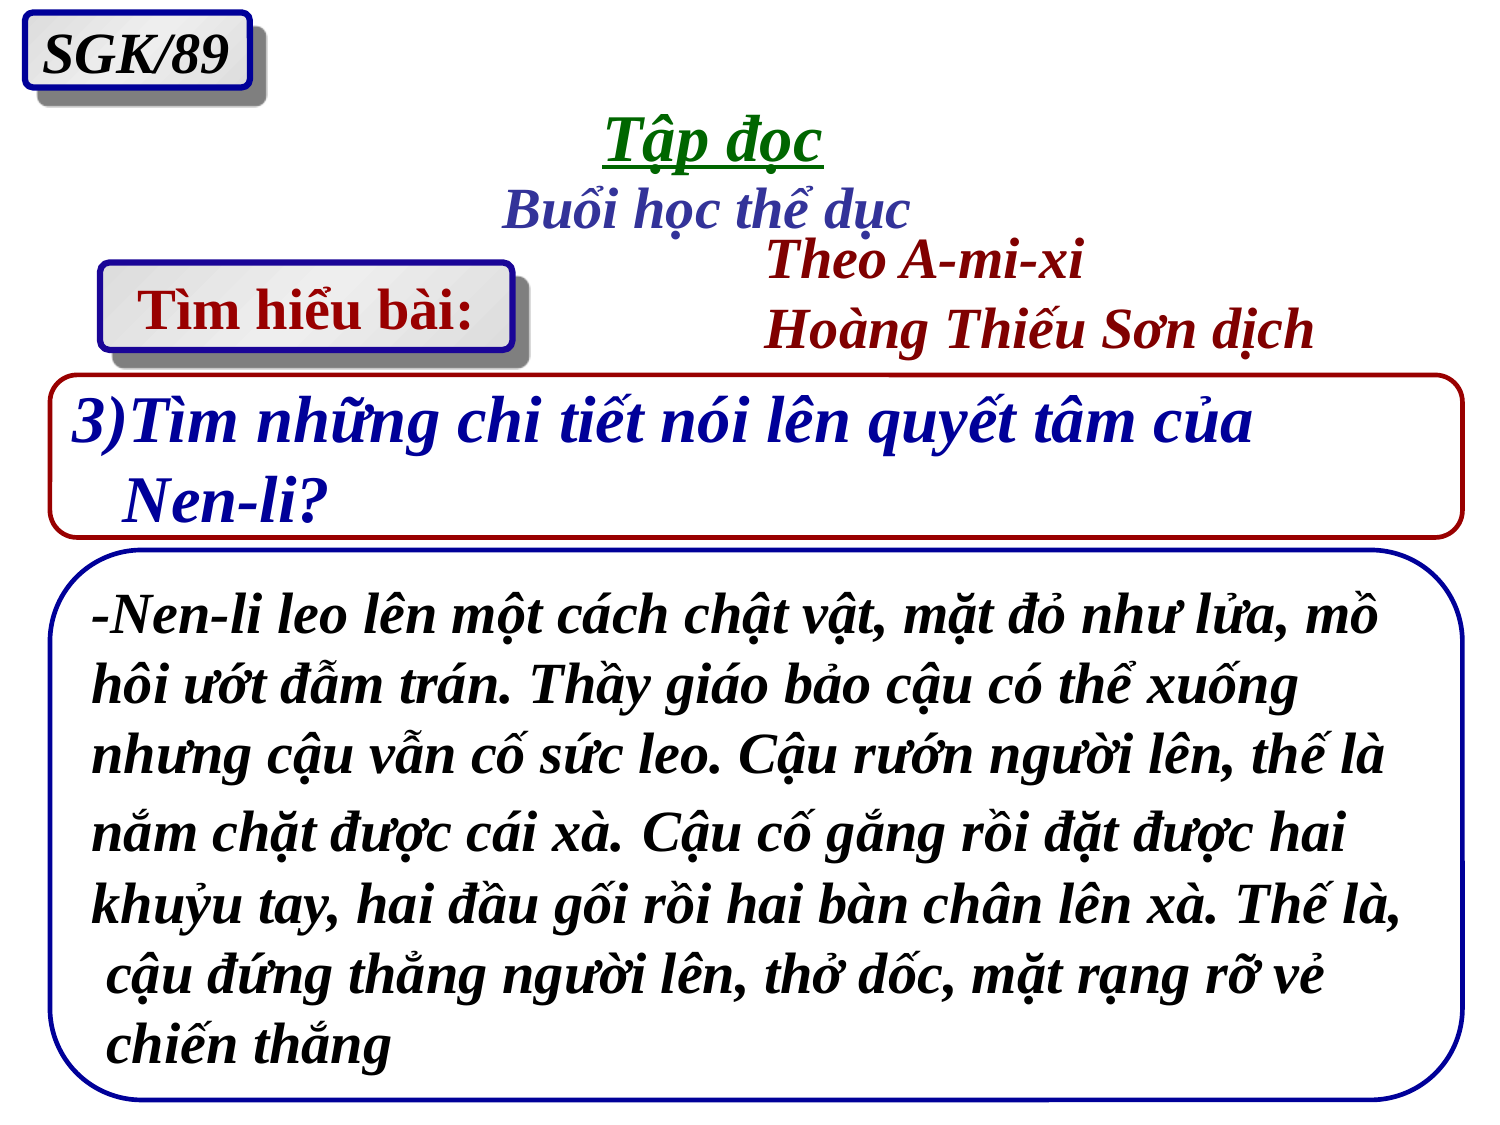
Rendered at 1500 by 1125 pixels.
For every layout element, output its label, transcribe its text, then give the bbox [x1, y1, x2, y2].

text_box 3)Tìm những chi tiết nói lên quyết tâm của Nen-li? [49, 374, 1463, 538]
text_box Tìm hiểu bài: [99, 262, 513, 350]
text_box Buổi học thể dục [487, 162, 1038, 248]
text_box Tập đọc [587, 87, 863, 162]
text_box Theo A-mi-xi Hoàng Thiếu Sơn dịch [749, 212, 1363, 368]
text_box -Nen-li leo lên một cách chật vật, mặt đỏ như lửa, mồ hôi ướt đẫm trán. Thầy giáo bảo cậu có thể xuống nhưng cậu vẫn cố sức leo. Cậu rướn người lên, thế là nắm chặt được cái xà. Cậu cố gắng rồi đặt được hai khuỷu tay, hai đầu gối rồi hai bàn chân lên xà. Thế là, cậu đứng thẳng người lên, thở dốc, mặt rạng rỡ vẻ chiến thắng [49, 549, 1463, 1100]
text_box SGK/89 [24, 12, 250, 88]
